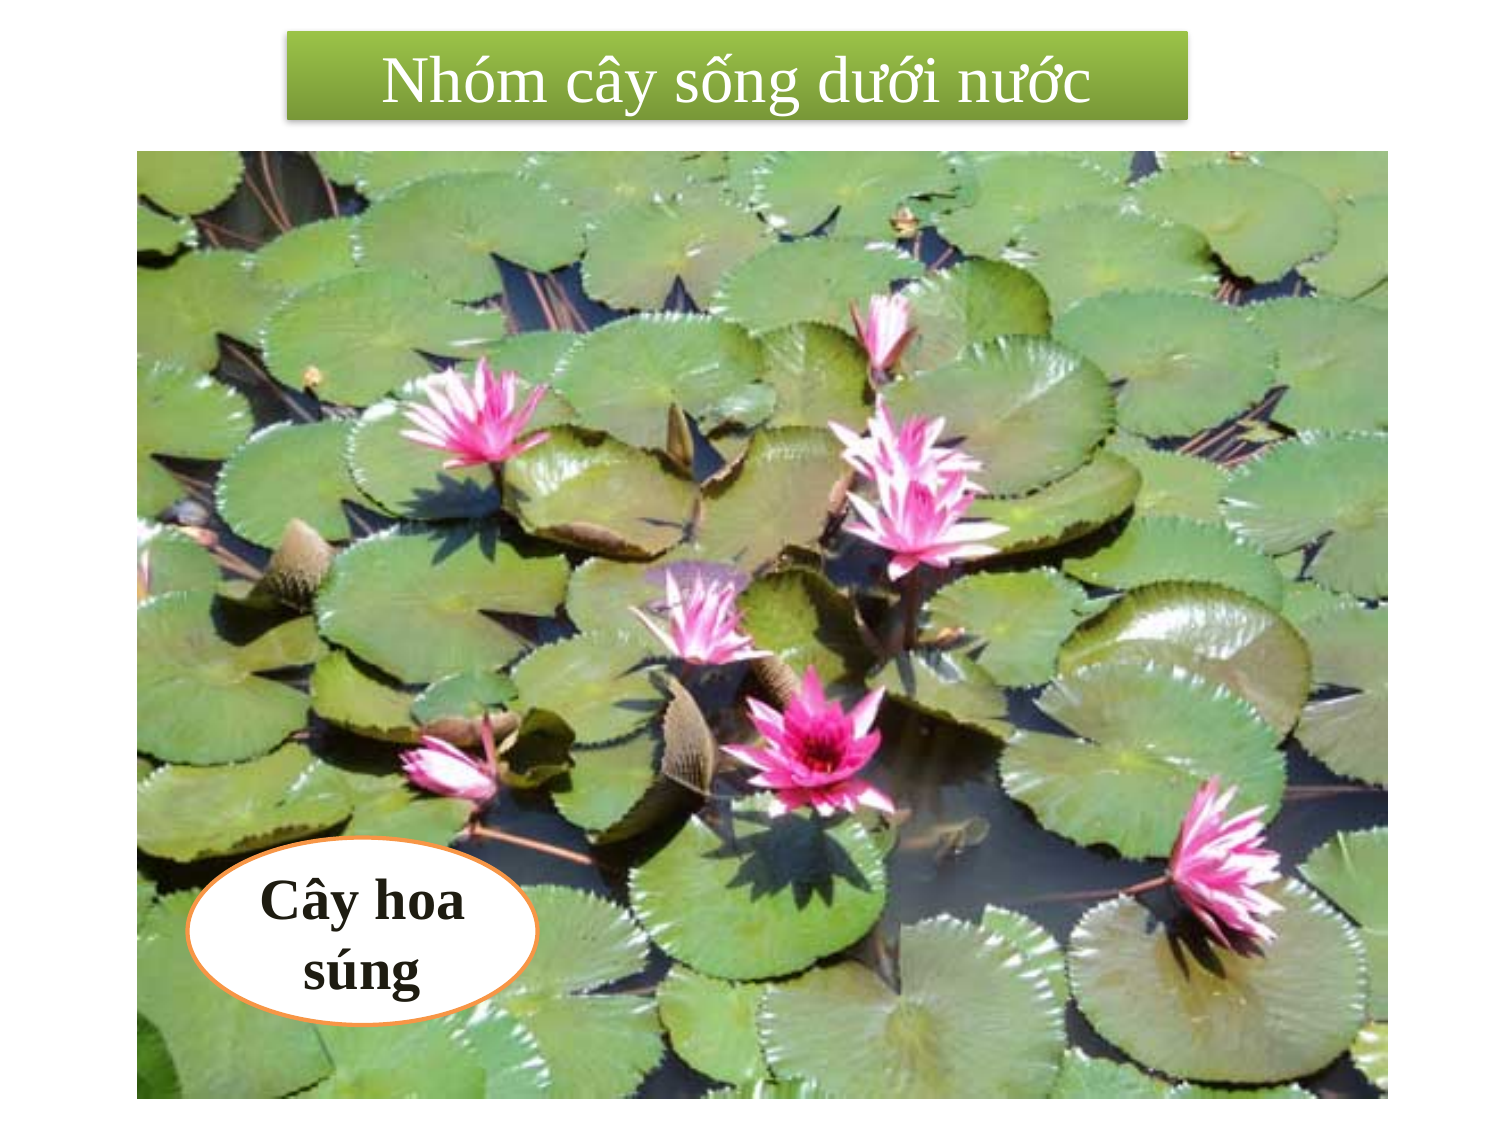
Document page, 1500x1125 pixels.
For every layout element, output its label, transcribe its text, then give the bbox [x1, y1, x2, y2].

picture [137, 151, 1388, 1099]
text_box Nhóm cây sống dưới nước [287, 31, 1188, 120]
